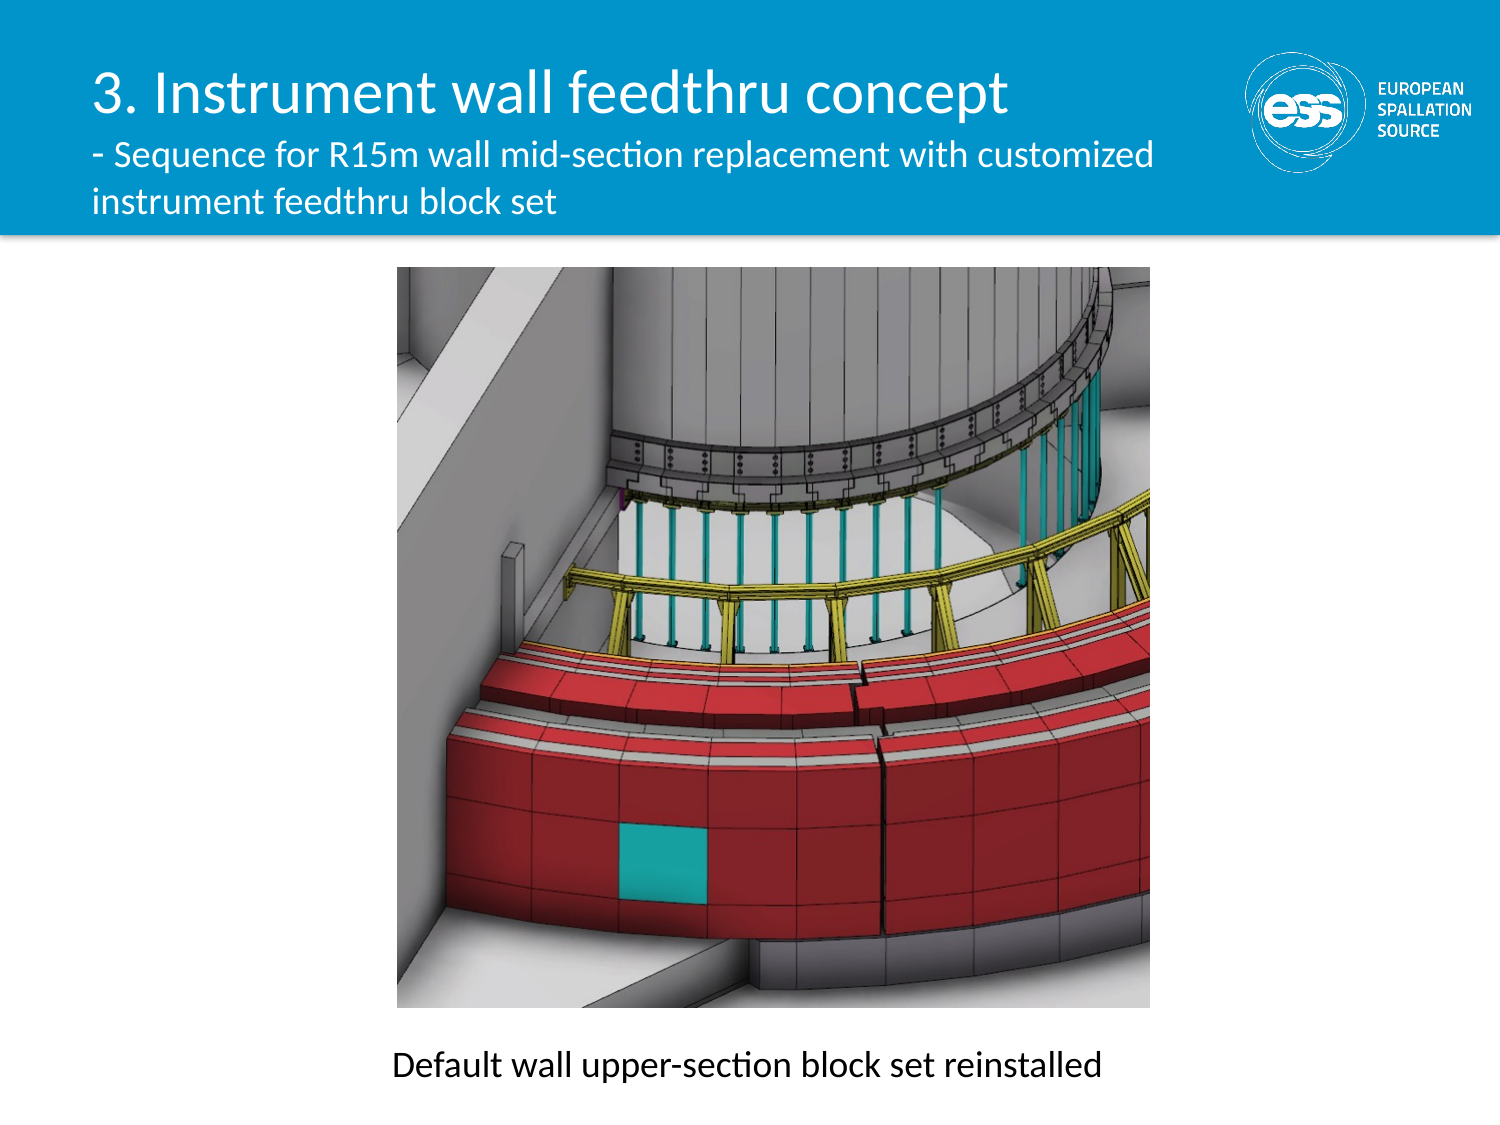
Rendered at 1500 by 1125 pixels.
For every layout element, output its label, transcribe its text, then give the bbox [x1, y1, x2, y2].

picture [1409, 104, 1415, 115]
picture [1422, 125, 1428, 134]
picture [1454, 83, 1458, 94]
picture [1379, 83, 1385, 94]
picture [1423, 83, 1430, 94]
picture [1436, 104, 1444, 115]
text_box Default wall upper-section block set reinstalled [377, 1032, 1119, 1093]
picture [1400, 83, 1407, 94]
picture [1264, 94, 1342, 127]
picture [1418, 104, 1423, 115]
title 3. Instrument wall feedthru concept - Sequence for R15m wall mid-section replacement with customized instrument feedthru block set [76, 42, 1248, 231]
picture [1432, 125, 1438, 136]
picture [1443, 86, 1450, 93]
picture [1398, 109, 1406, 115]
picture [1389, 104, 1393, 115]
picture [397, 266, 1151, 1008]
